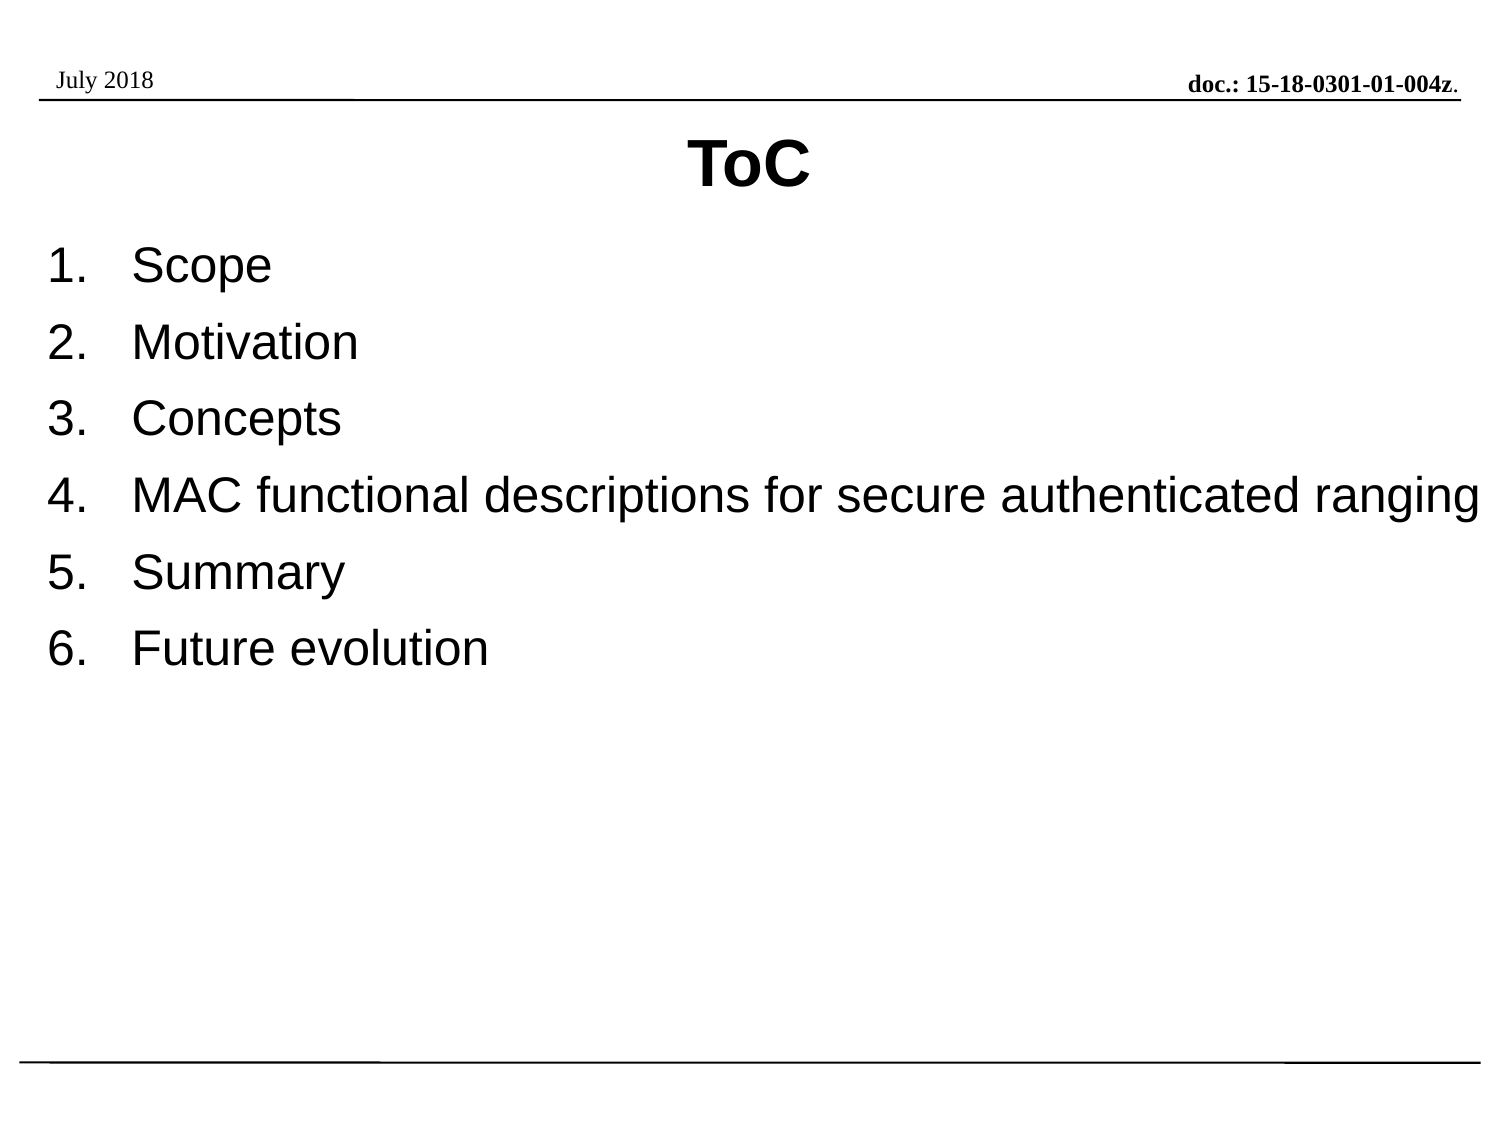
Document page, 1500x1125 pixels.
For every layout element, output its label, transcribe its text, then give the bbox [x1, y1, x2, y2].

list Scope Motivation Concepts MAC functional descriptions for secure authenticated ranging Summary Future evolution [32, 224, 1500, 1024]
title ToC [32, 112, 1467, 209]
